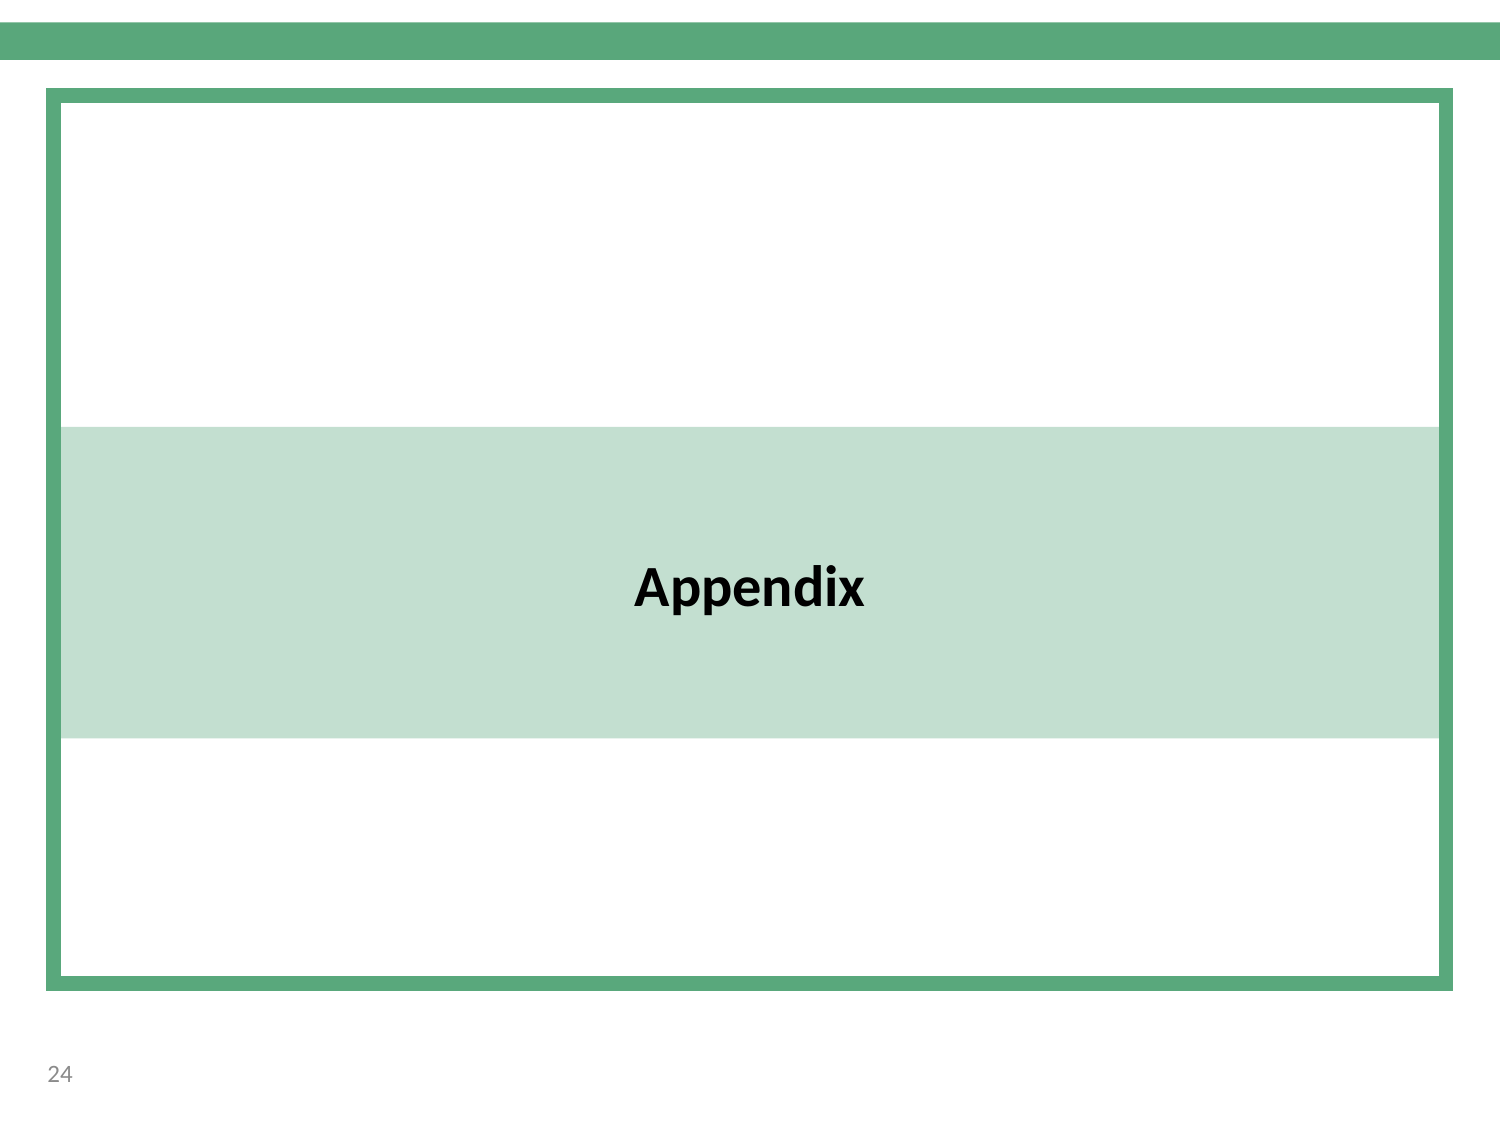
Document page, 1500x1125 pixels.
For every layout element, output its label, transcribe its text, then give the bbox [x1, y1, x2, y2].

text_box [53, 95, 1447, 984]
slide_number 24 [32, 1042, 370, 1103]
